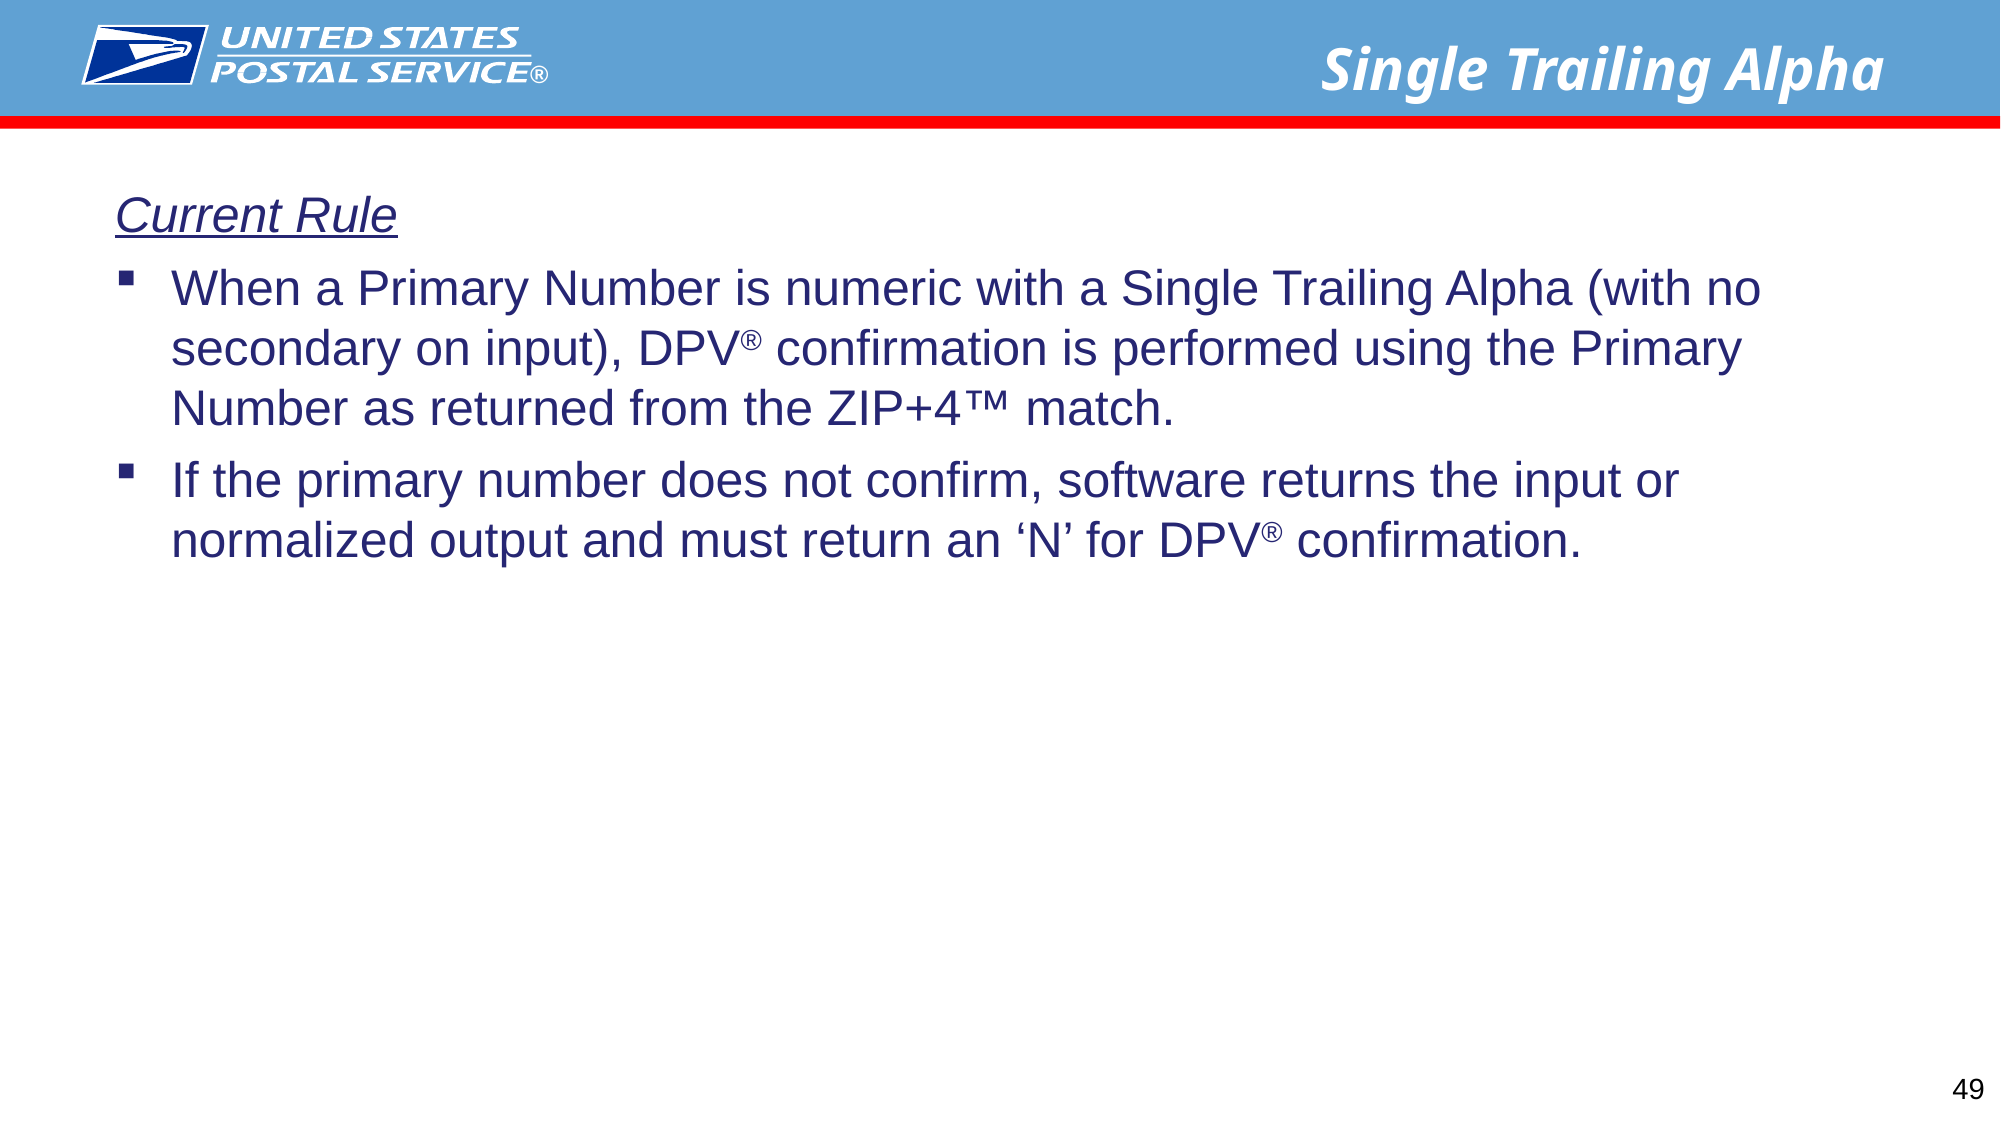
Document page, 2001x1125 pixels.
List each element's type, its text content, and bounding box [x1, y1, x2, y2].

slide_number 49 [1616, 1062, 2000, 1125]
list Current Rule When a Primary Number is numeric with a Single Trailing Alpha (with no secondary on input), DPV® confirmation is performed using the Primary Number as returned from the ZIP+4™ match. If the primary number does not confirm, software returns the input or normalized output and must return an ‘N’ for DPV® confirmation. [99, 174, 1900, 1075]
text_box Single Trailing Alpha [575, 24, 1900, 113]
